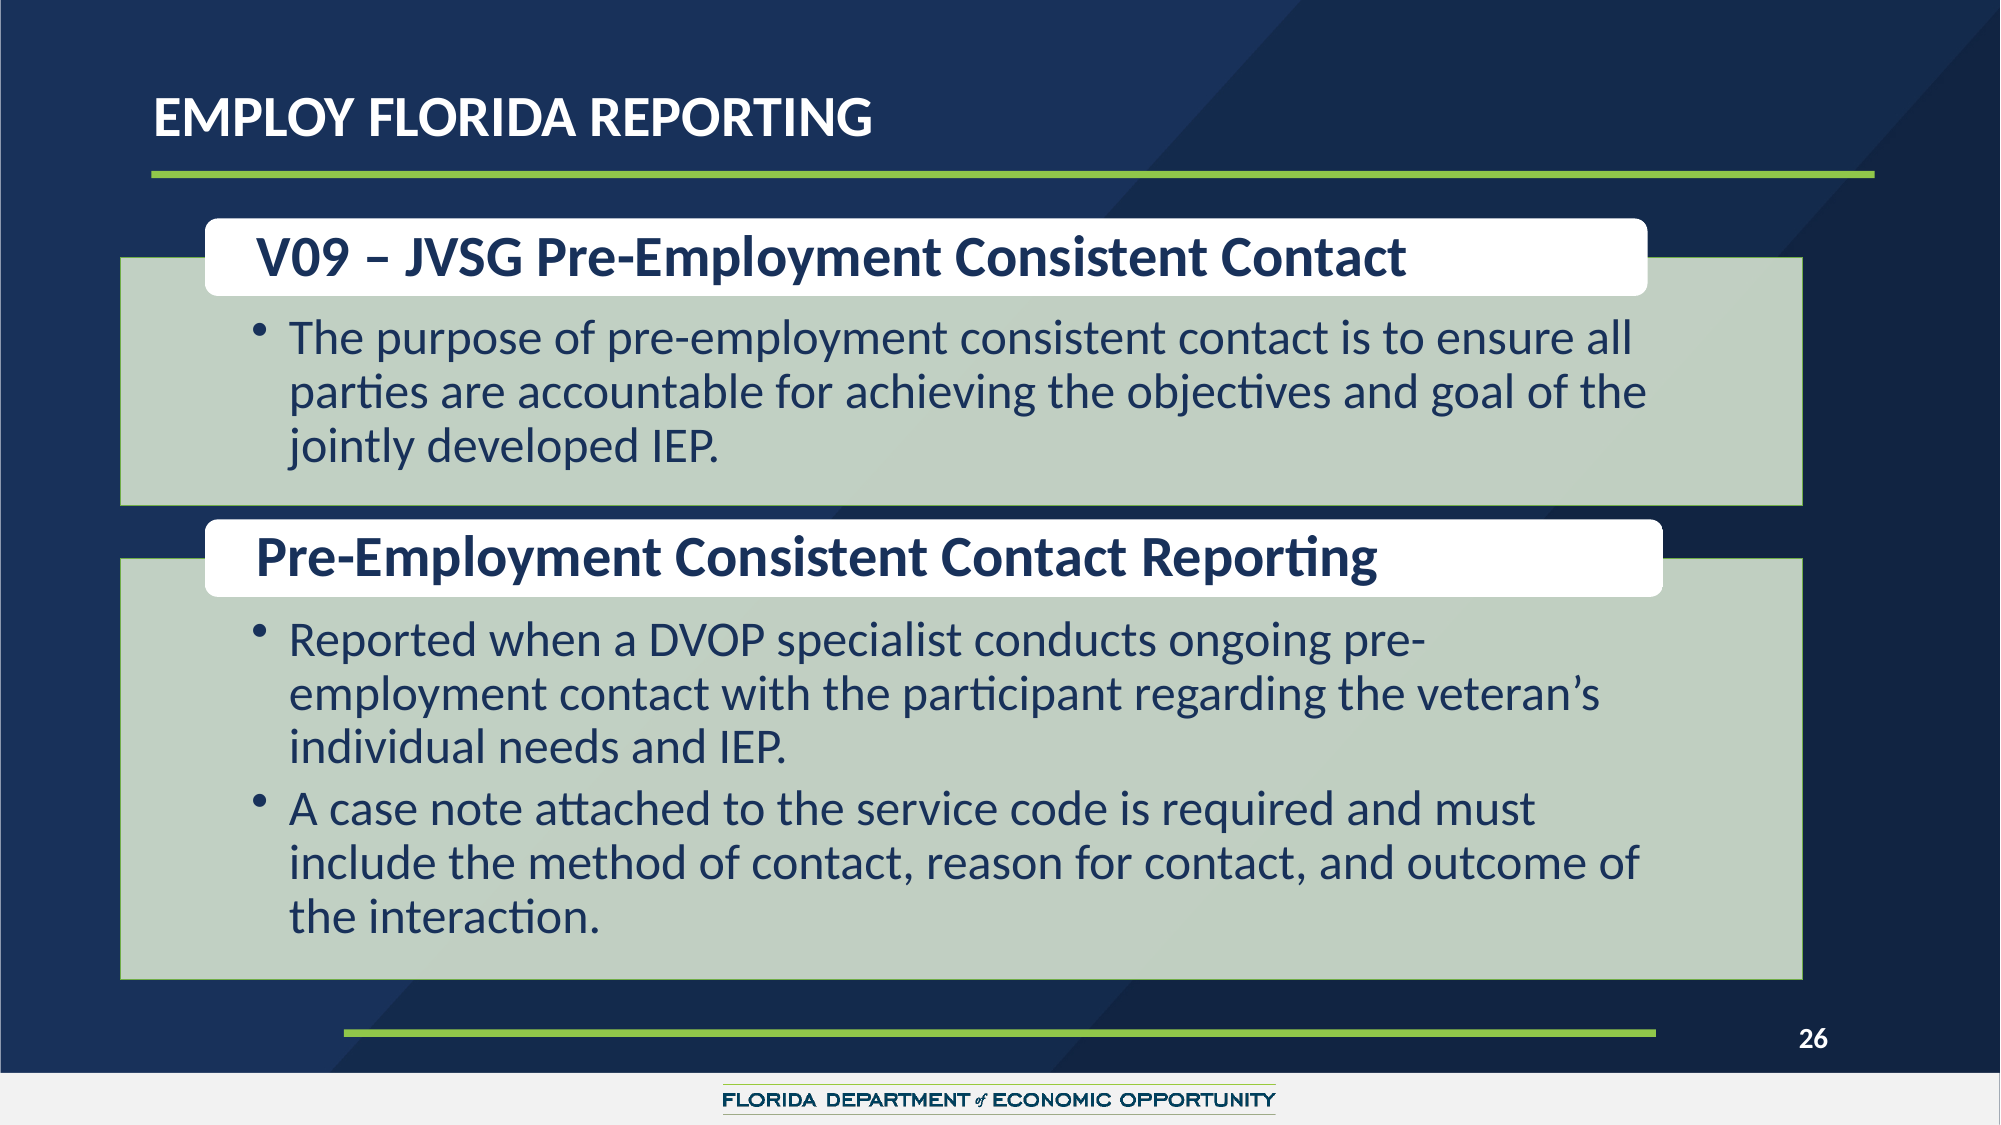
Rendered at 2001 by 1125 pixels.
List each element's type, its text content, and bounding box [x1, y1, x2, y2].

text_box [150, 170, 1876, 179]
slide_number 26 [1393, 1012, 1844, 1073]
picture [723, 1084, 1276, 1115]
text_box [343, 1028, 1657, 1038]
picture [752, 1096, 761, 1103]
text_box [120, 212, 1803, 987]
text_box EMPLOY FLORIDA REPORTING [138, 70, 1957, 156]
picture [0, 0, 2000, 1072]
